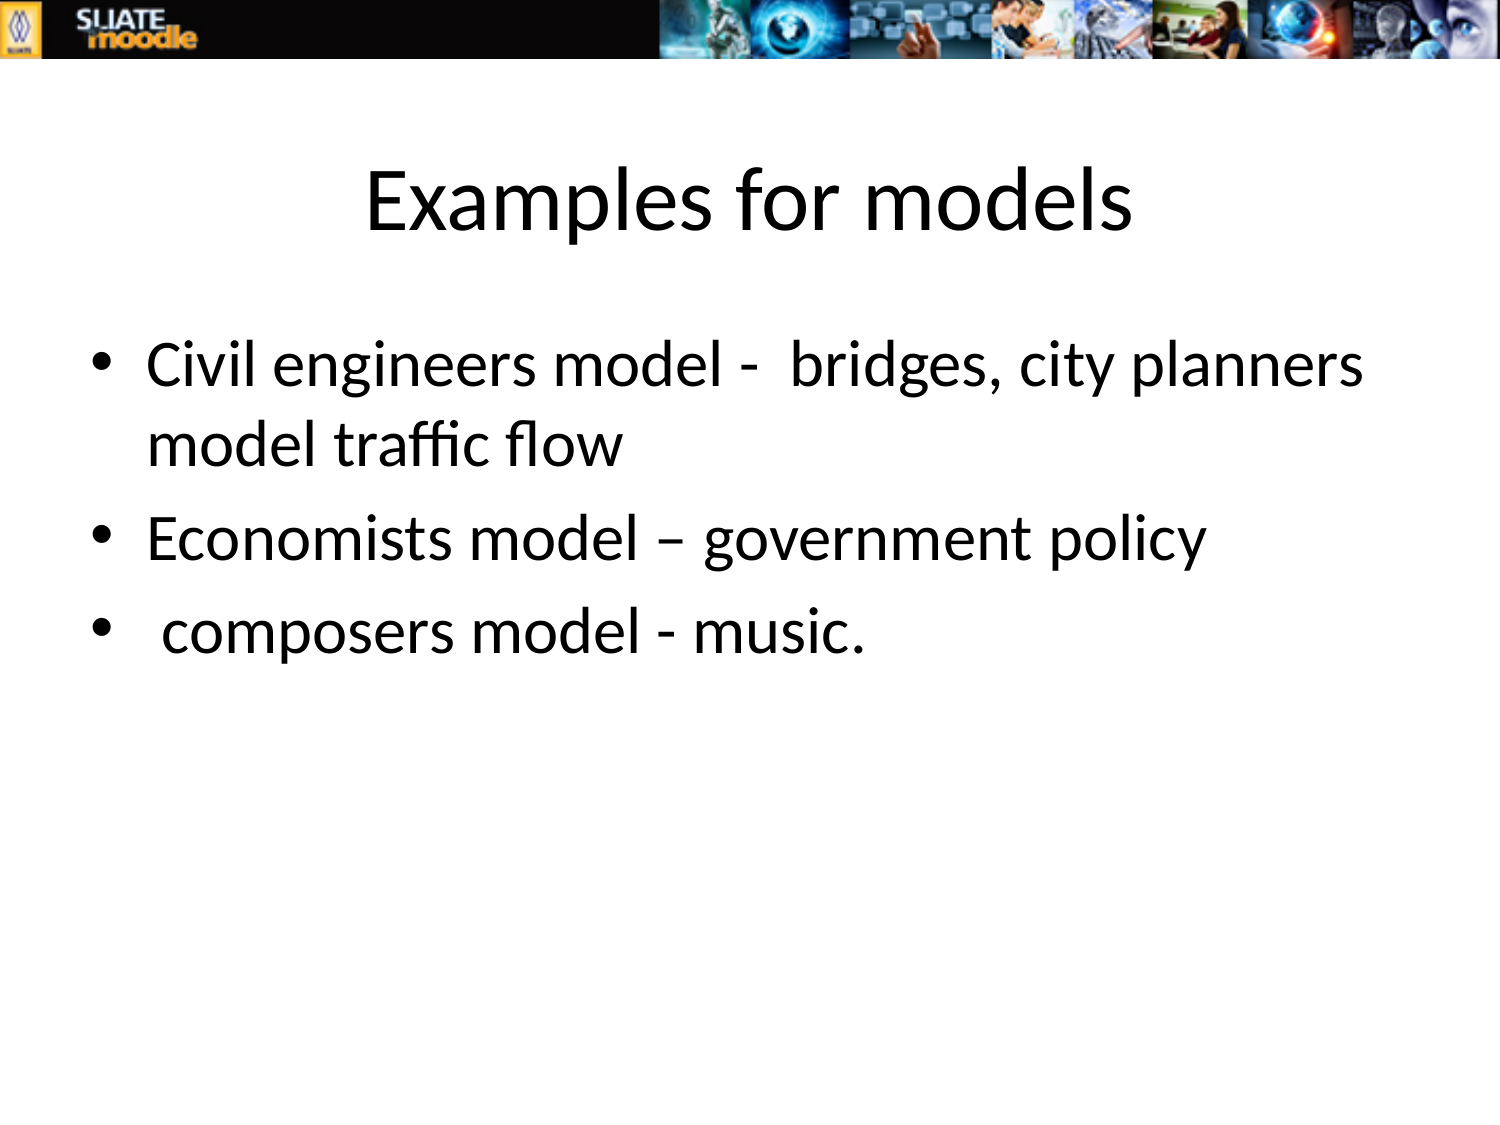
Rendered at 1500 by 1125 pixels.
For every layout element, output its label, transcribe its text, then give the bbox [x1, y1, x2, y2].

list Civil engineers model - bridges, city planners model traffic flow Economists model – government policy composers model - music. [75, 312, 1425, 1005]
picture [0, 0, 1500, 59]
title Examples for models [75, 99, 1425, 288]
